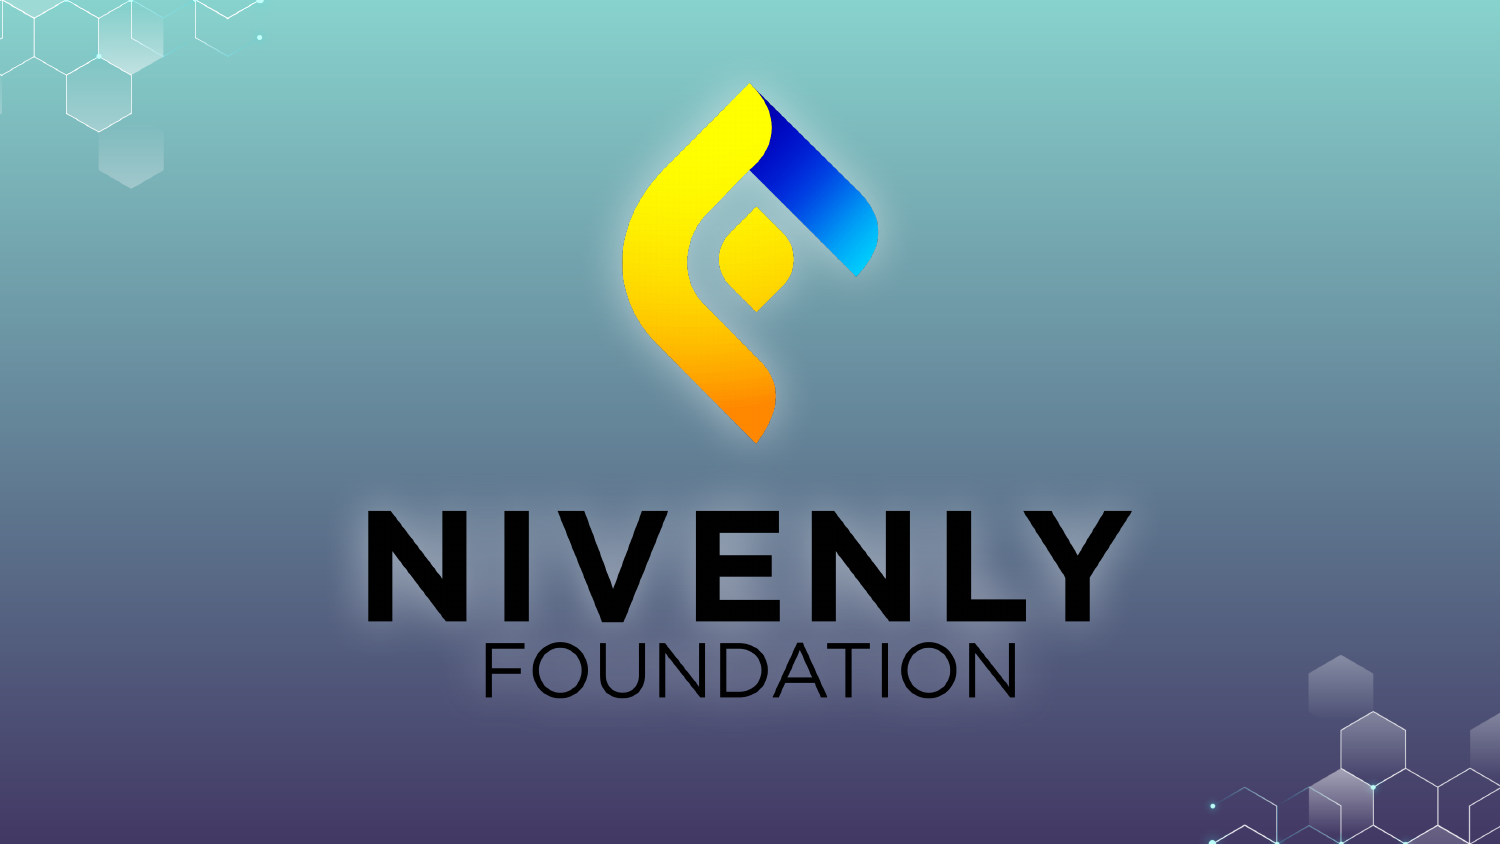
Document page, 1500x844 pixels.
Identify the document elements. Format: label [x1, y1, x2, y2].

picture [1190, 655, 1500, 844]
picture [0, 0, 283, 189]
picture [367, 8, 1132, 773]
